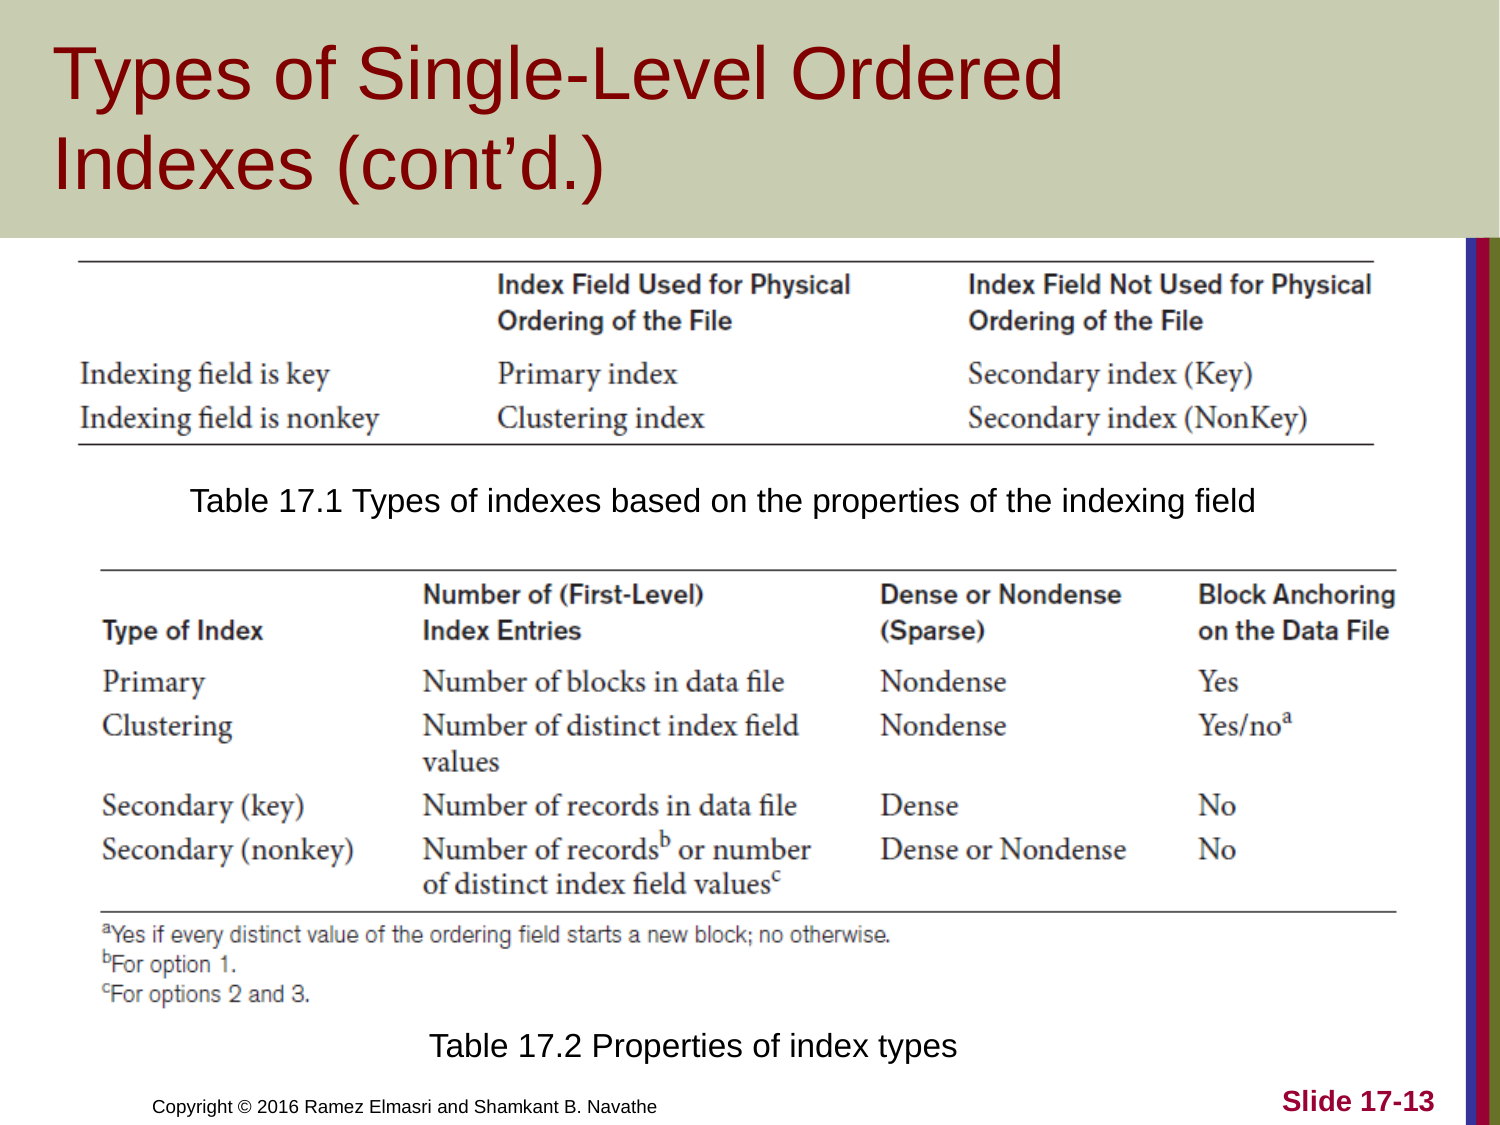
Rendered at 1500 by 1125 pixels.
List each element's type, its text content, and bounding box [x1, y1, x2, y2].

picture [84, 565, 1414, 1018]
slide_number Slide 17-13 [1137, 1049, 1451, 1125]
title Types of Single-Level Ordered Indexes (cont’d.) [37, 49, 1317, 213]
text_box Table 17.1 Types of indexes based on the properties of the indexing field [174, 472, 1500, 527]
picture [68, 258, 1404, 455]
text_box Table 17.2 Properties of index types [414, 1026, 1085, 1072]
